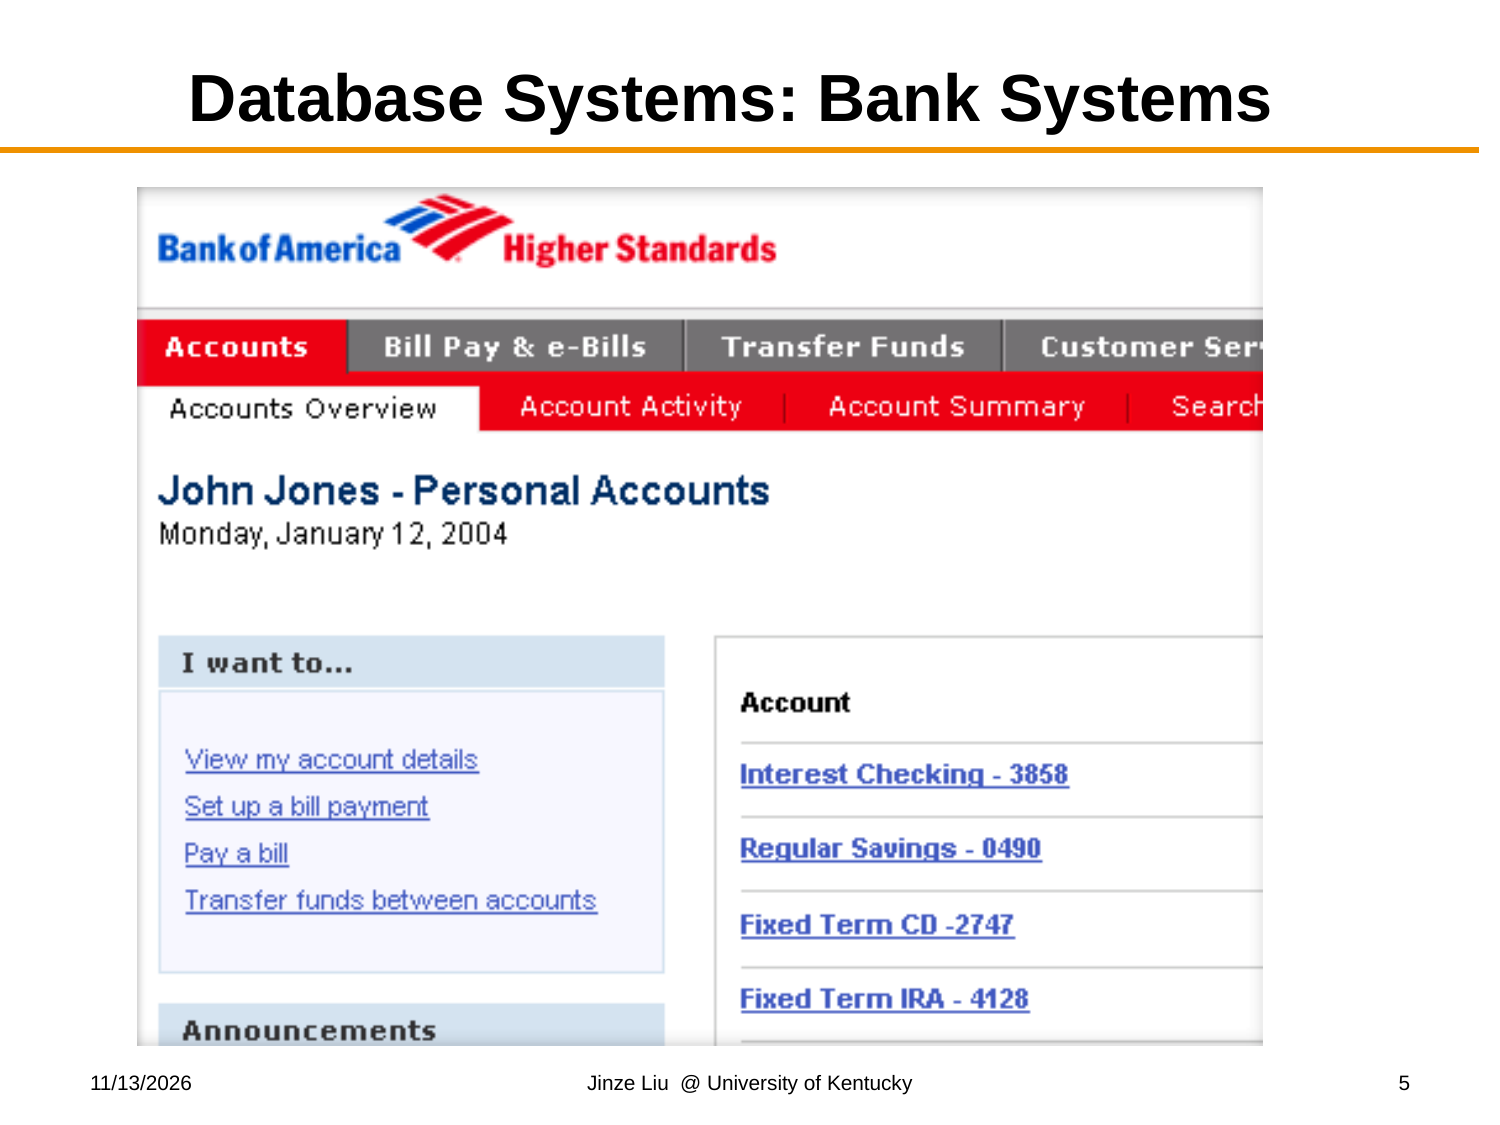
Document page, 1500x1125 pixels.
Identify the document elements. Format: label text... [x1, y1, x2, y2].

picture [137, 187, 1263, 1047]
footer Jinze Liu @ University of Kentucky [512, 1062, 988, 1101]
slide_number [74, 1062, 426, 1101]
slide_number 5 [1074, 1062, 1426, 1101]
title Database Systems: Bank Systems [62, 37, 1400, 143]
